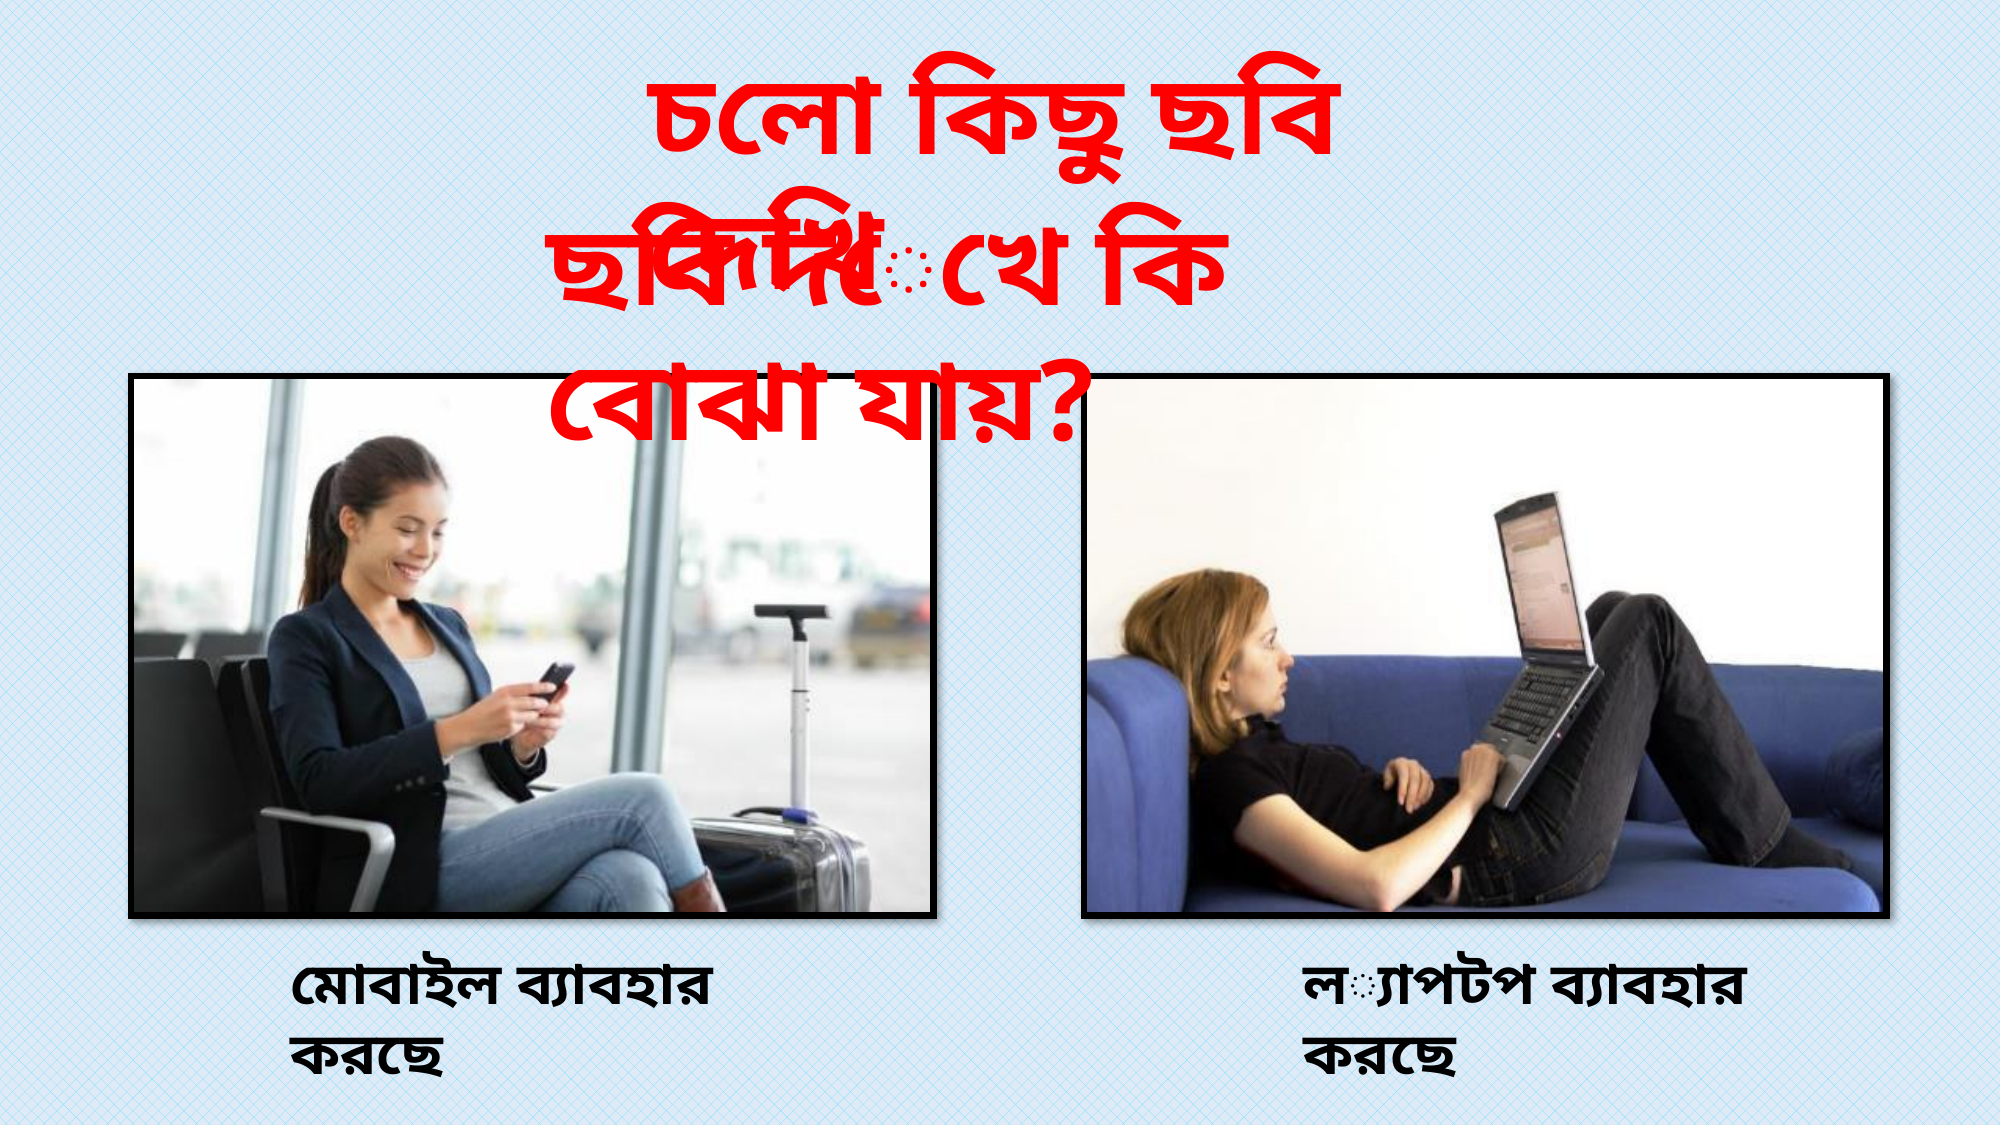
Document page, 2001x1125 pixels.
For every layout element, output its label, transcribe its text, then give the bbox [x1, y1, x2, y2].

picture [1086, 379, 1884, 913]
picture [133, 379, 931, 913]
text_box ছবি দেখে কি বোঝা যায়? [532, 186, 1468, 471]
text_box চলো কিছু ছবি দেখি [633, 34, 1367, 186]
text_box মোবাইল ব্যাবহার করছে [275, 938, 789, 1094]
text_box ল্যাপটপ ব্যাবহার করছে [1288, 938, 1778, 1094]
